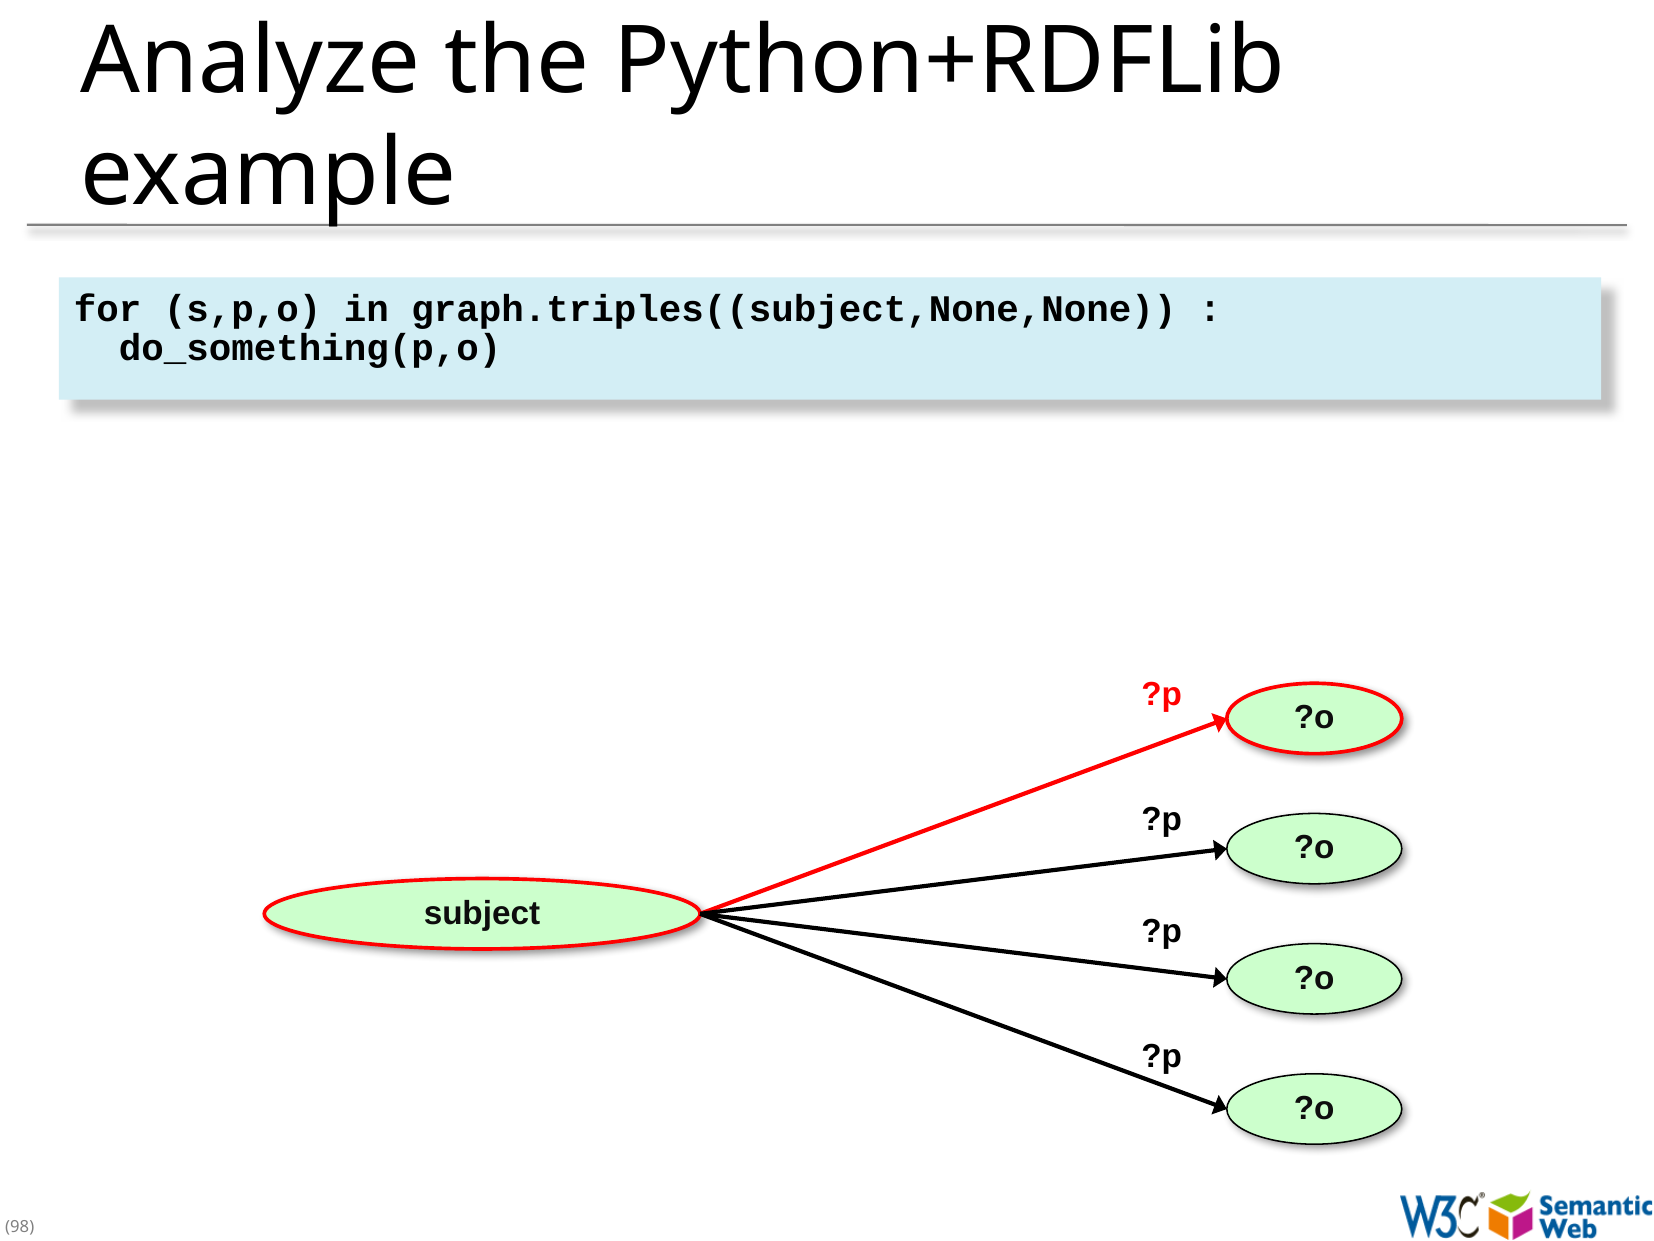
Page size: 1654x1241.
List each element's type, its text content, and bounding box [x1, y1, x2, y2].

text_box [264, 669, 1402, 1146]
picture [1400, 1189, 1653, 1240]
title Analyze the Python+RDFLib example [64, 7, 1602, 215]
text_box for (s,p,o) in graph.triples((subject,None,None)) : do_something(p,o) [58, 277, 1602, 400]
